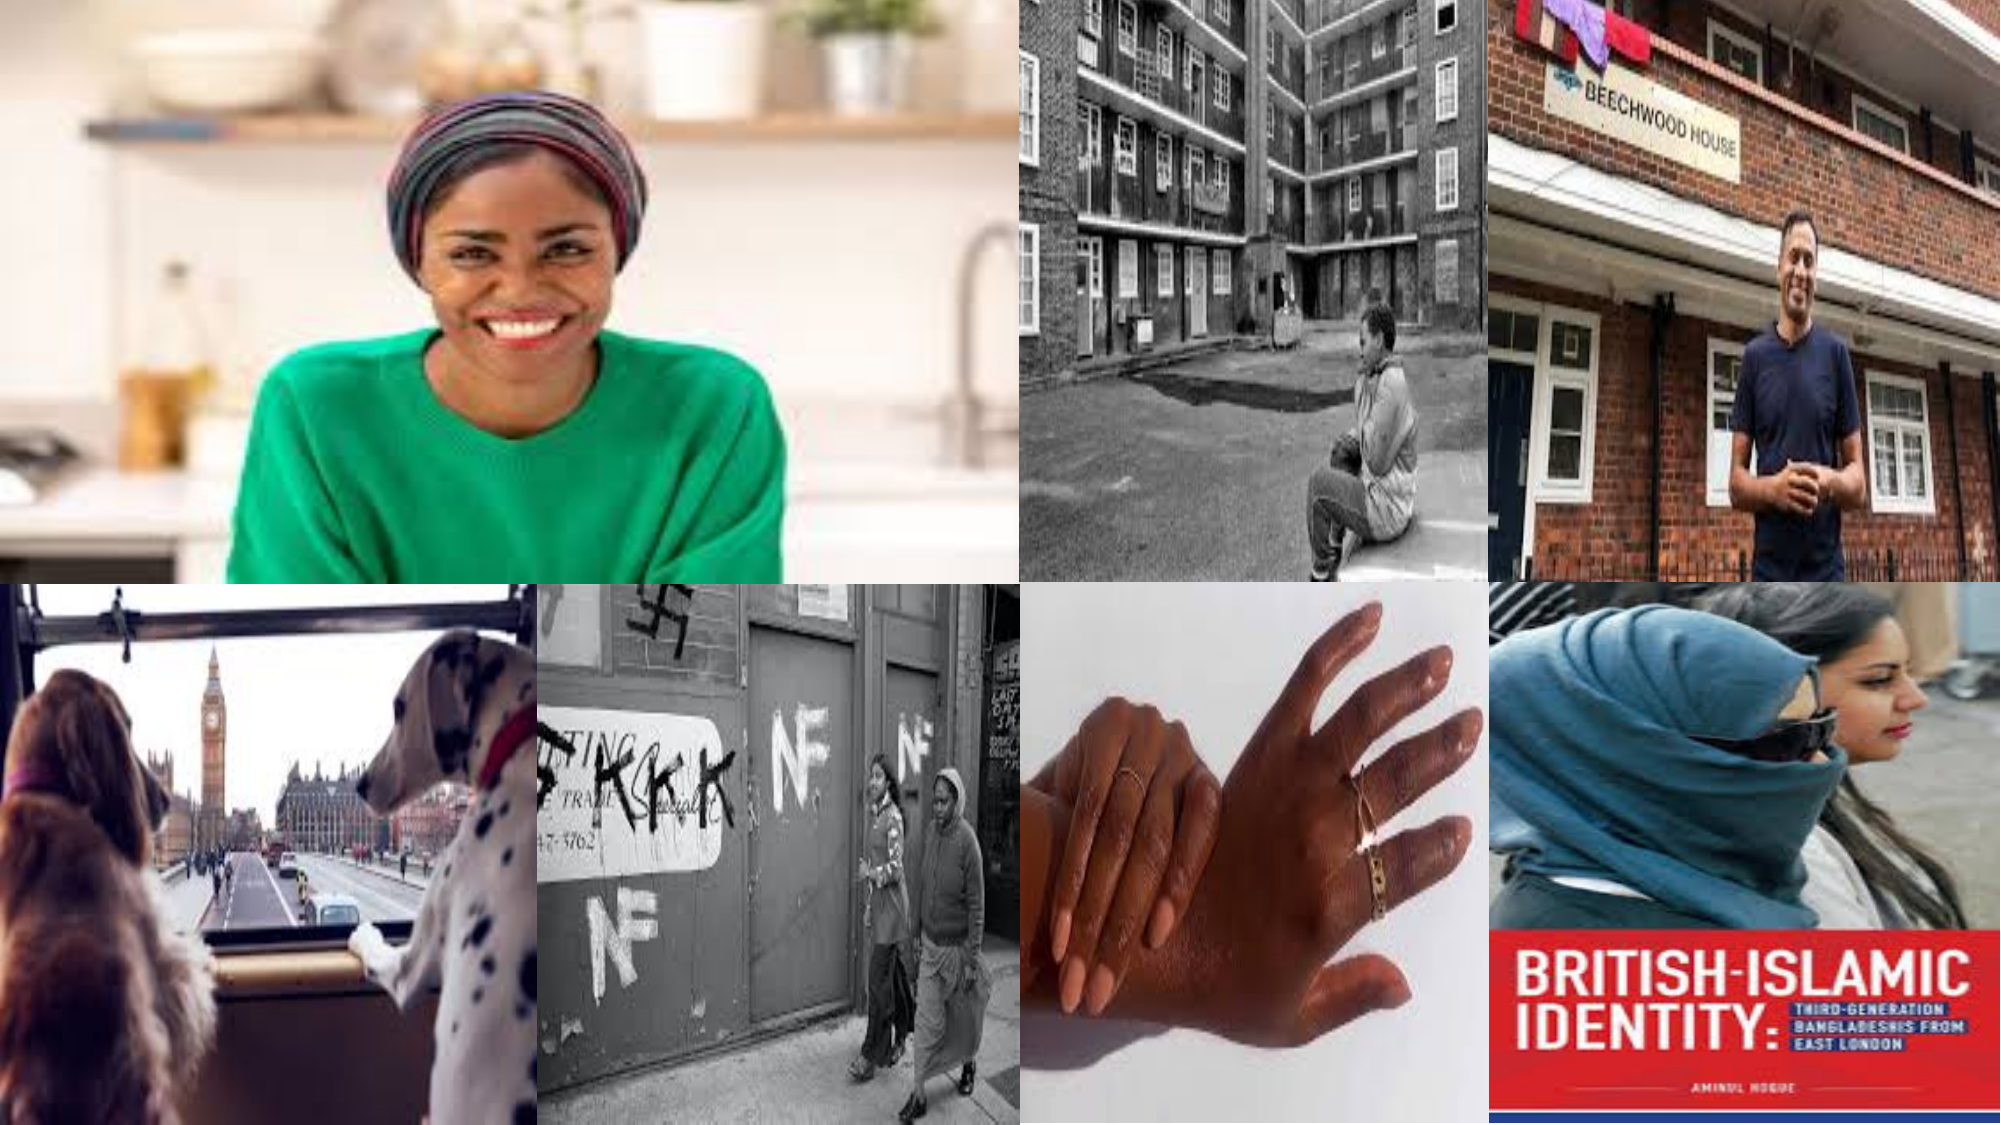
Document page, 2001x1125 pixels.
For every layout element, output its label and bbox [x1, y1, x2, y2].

list [0, 0, 1019, 584]
picture [0, 0, 2000, 1125]
